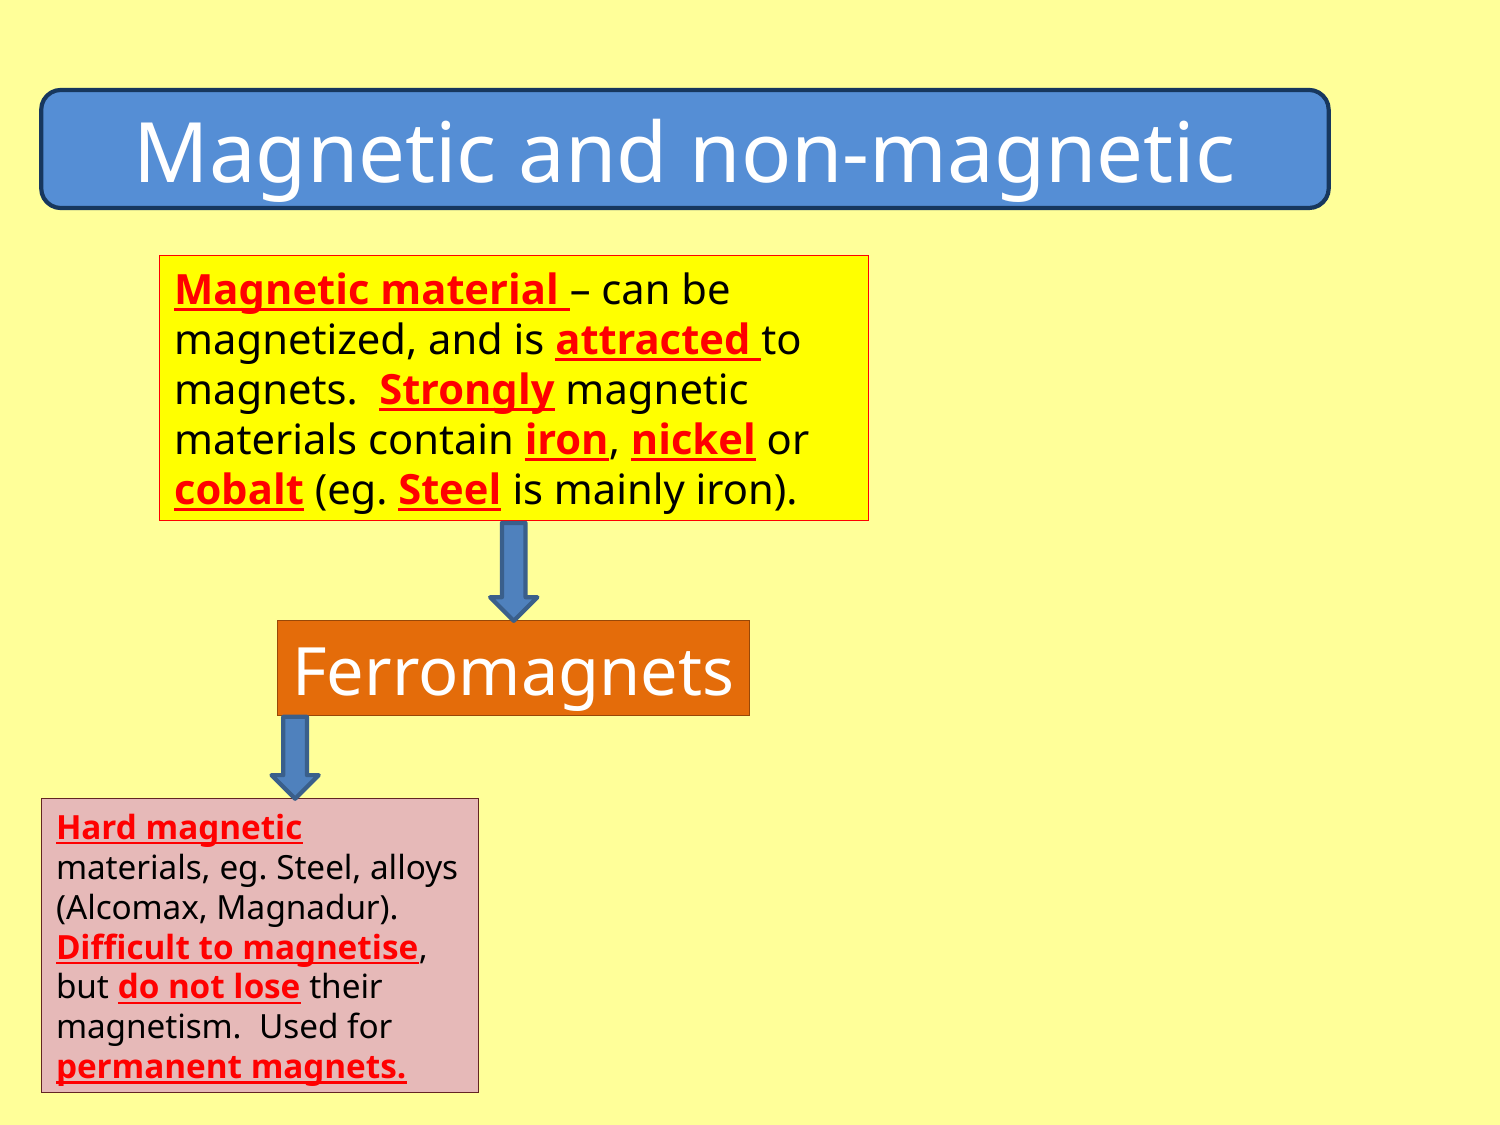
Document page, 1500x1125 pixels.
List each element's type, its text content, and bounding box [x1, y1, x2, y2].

text_box Ferromagnets [277, 620, 750, 716]
text_box Magnetic and non-magnetic [39, 87, 1331, 211]
text_box [269, 714, 321, 801]
text_box [488, 520, 540, 623]
text_box Hard magnetic materials, eg. Steel, alloys (Alcomax, Magnadur). Difficult to magnetise, but do not lose their magnetism. Used for permanent magnets. [41, 798, 479, 1093]
text_box Magnetic material – can be magnetized, and is attracted to magnets. Strongly magnetic materials contain iron, nickel or cobalt (eg. Steel is mainly iron). [159, 255, 869, 521]
